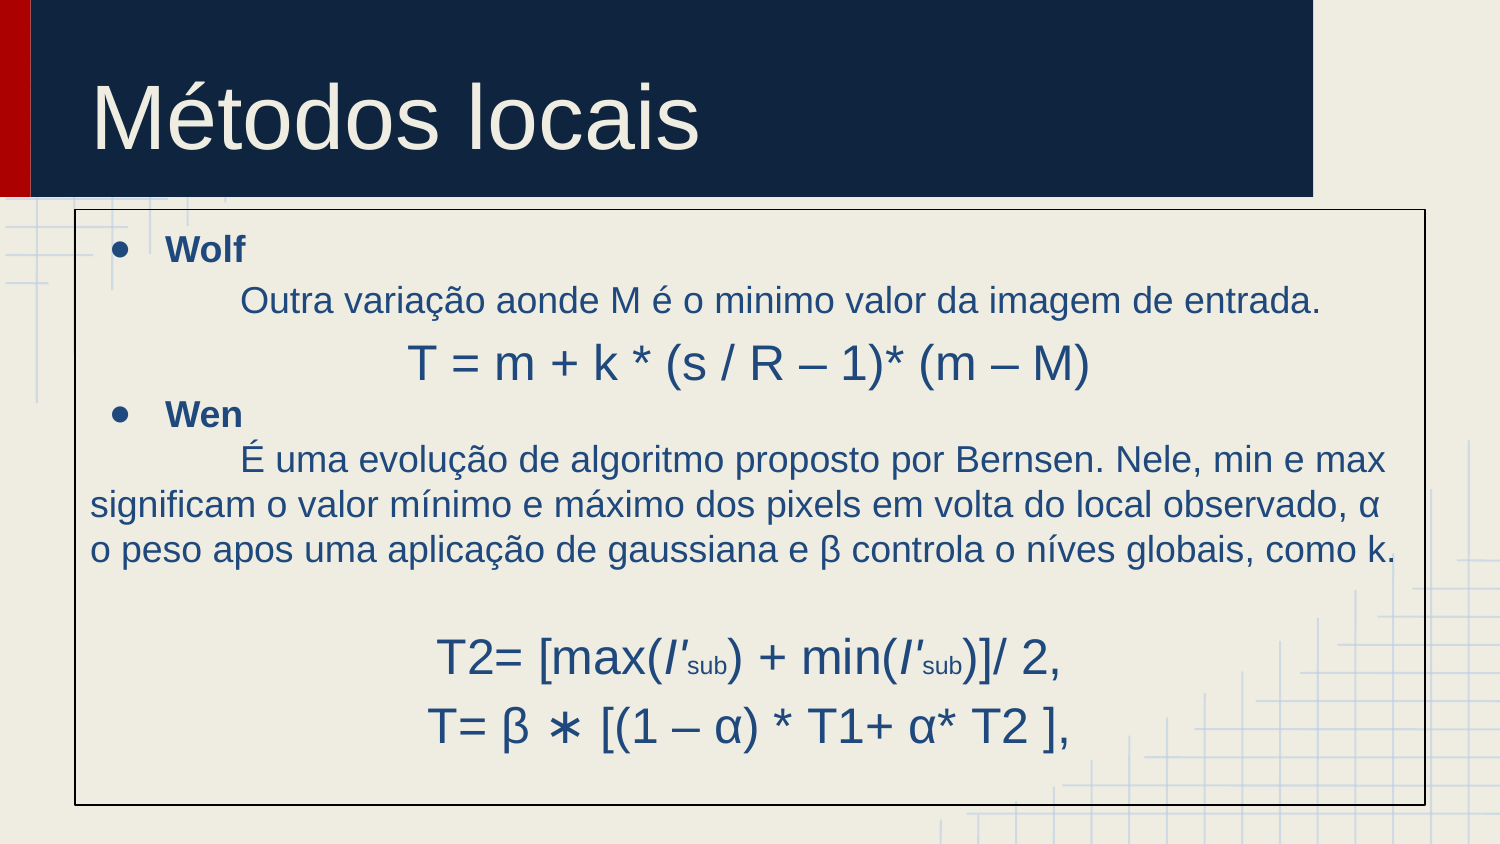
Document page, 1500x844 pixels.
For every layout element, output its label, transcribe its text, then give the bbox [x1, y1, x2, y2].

title Métodos locais [75, 16, 1276, 183]
list Wolf Outra variação aonde M é o minimo valor da imagem de entrada. T = m + k * (s / R – 1)* (m – M) Wen É uma evolução de algoritmo proposto por Bernsen. Nele, min e max significam o valor mínimo e máximo dos pixels em volta do local observado, α o peso apos uma aplicação de gaussiana e β controla o níves globais, como k. T2= [max(I'sub) + min(I'sub)]/ 2, T= β ∗ [(1 – α) * T1+ α* T2 ], [75, 209, 1425, 806]
